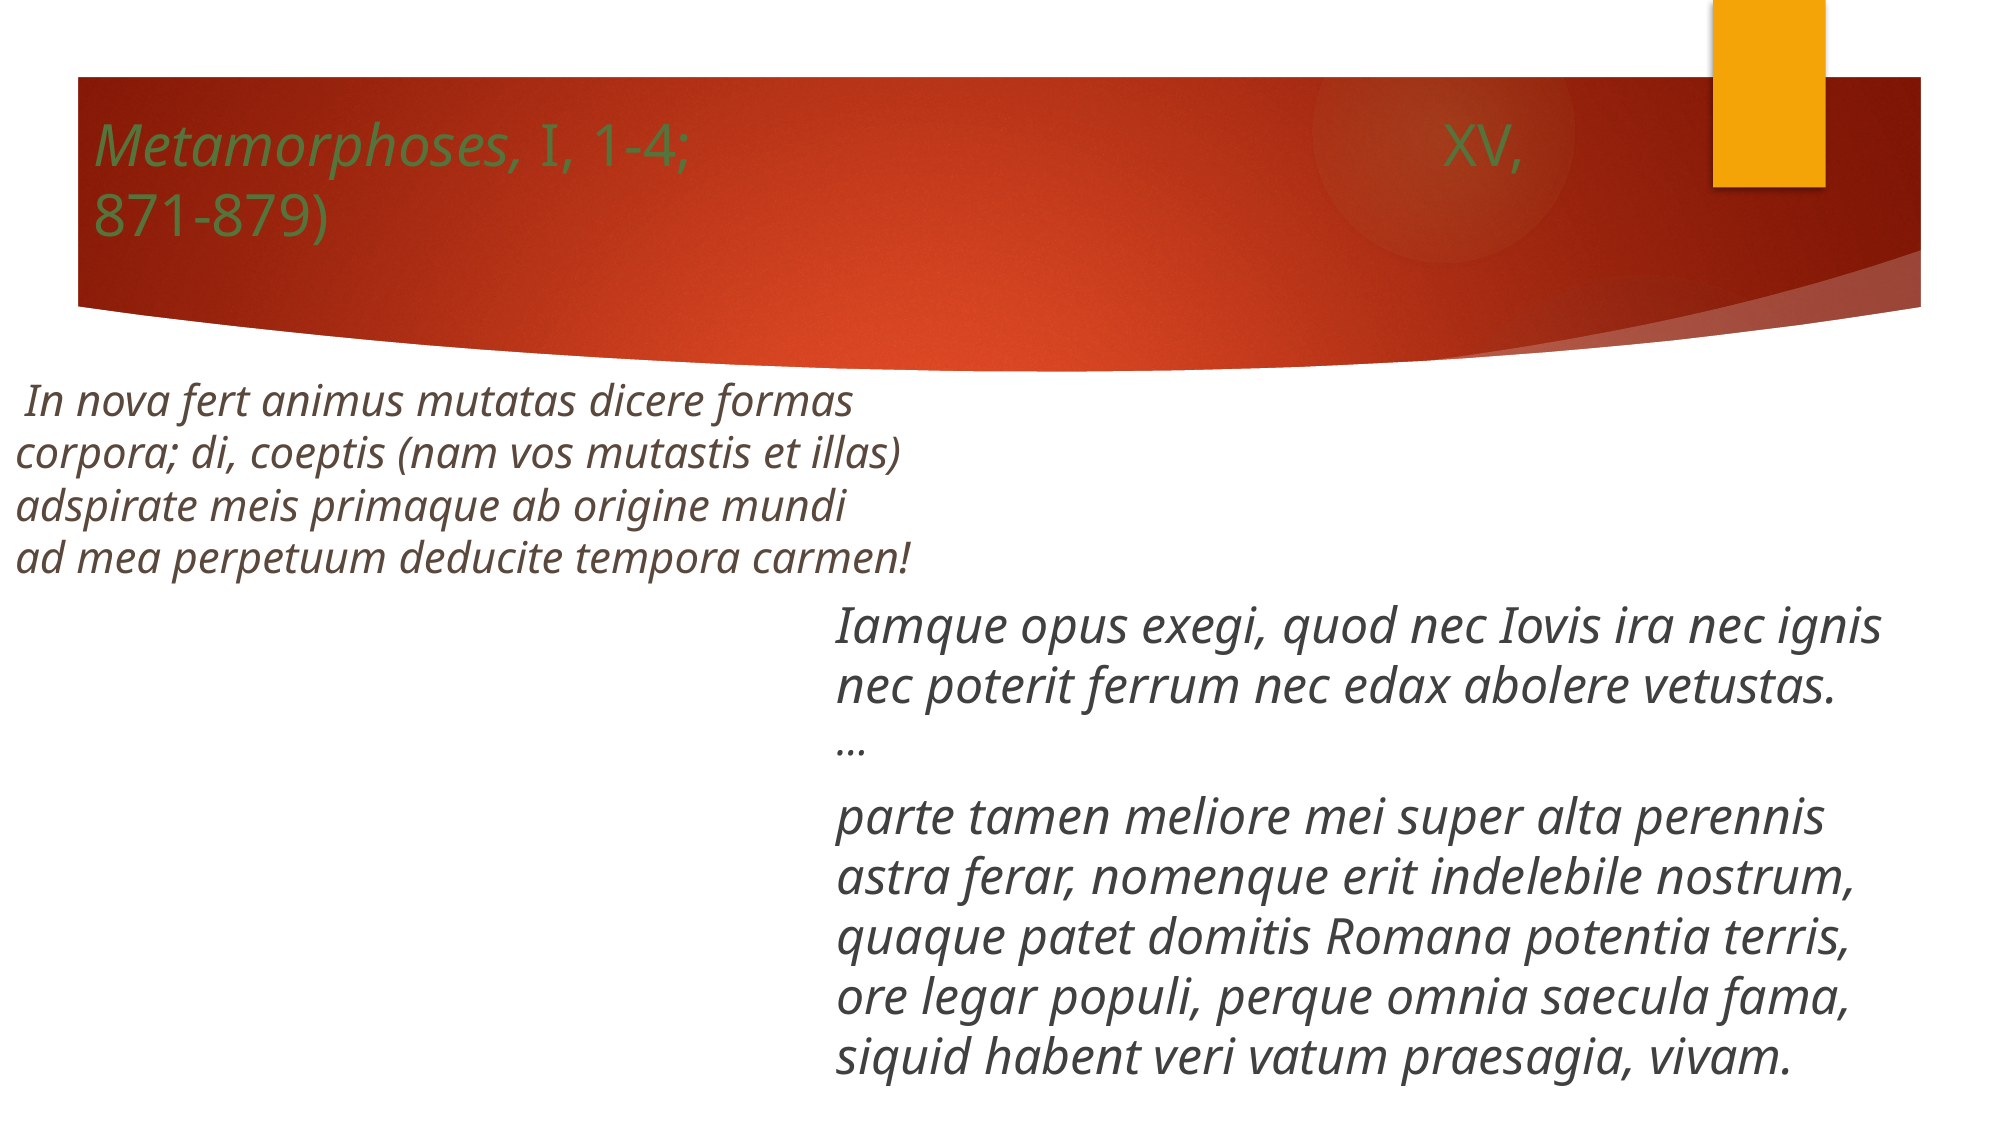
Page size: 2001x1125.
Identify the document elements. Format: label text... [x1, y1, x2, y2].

title Metamorphoses, I, 1-4; XV, 871-879) [78, 80, 1627, 275]
list In nova fert animus mutatas dicere formas corpora; di, coeptis (nam vos mutastis et illas) adspirate meis primaque ab origine mundi ad mea perpetuum deducite tempora carmen! [0, 364, 1000, 1076]
list Iamque opus exegi, quod nec Iovis ira nec ignis nec poterit ferrum nec edax abolere vetustas. … parte tamen meliore mei super alta perennis astra ferar, nomenque erit indelebile nostrum, quaque patet domitis Romana potentia terris, ore legar populi, perque omnia saecula fama, siquid habent veri vatum praesagia, vivam. [821, 586, 2000, 1098]
